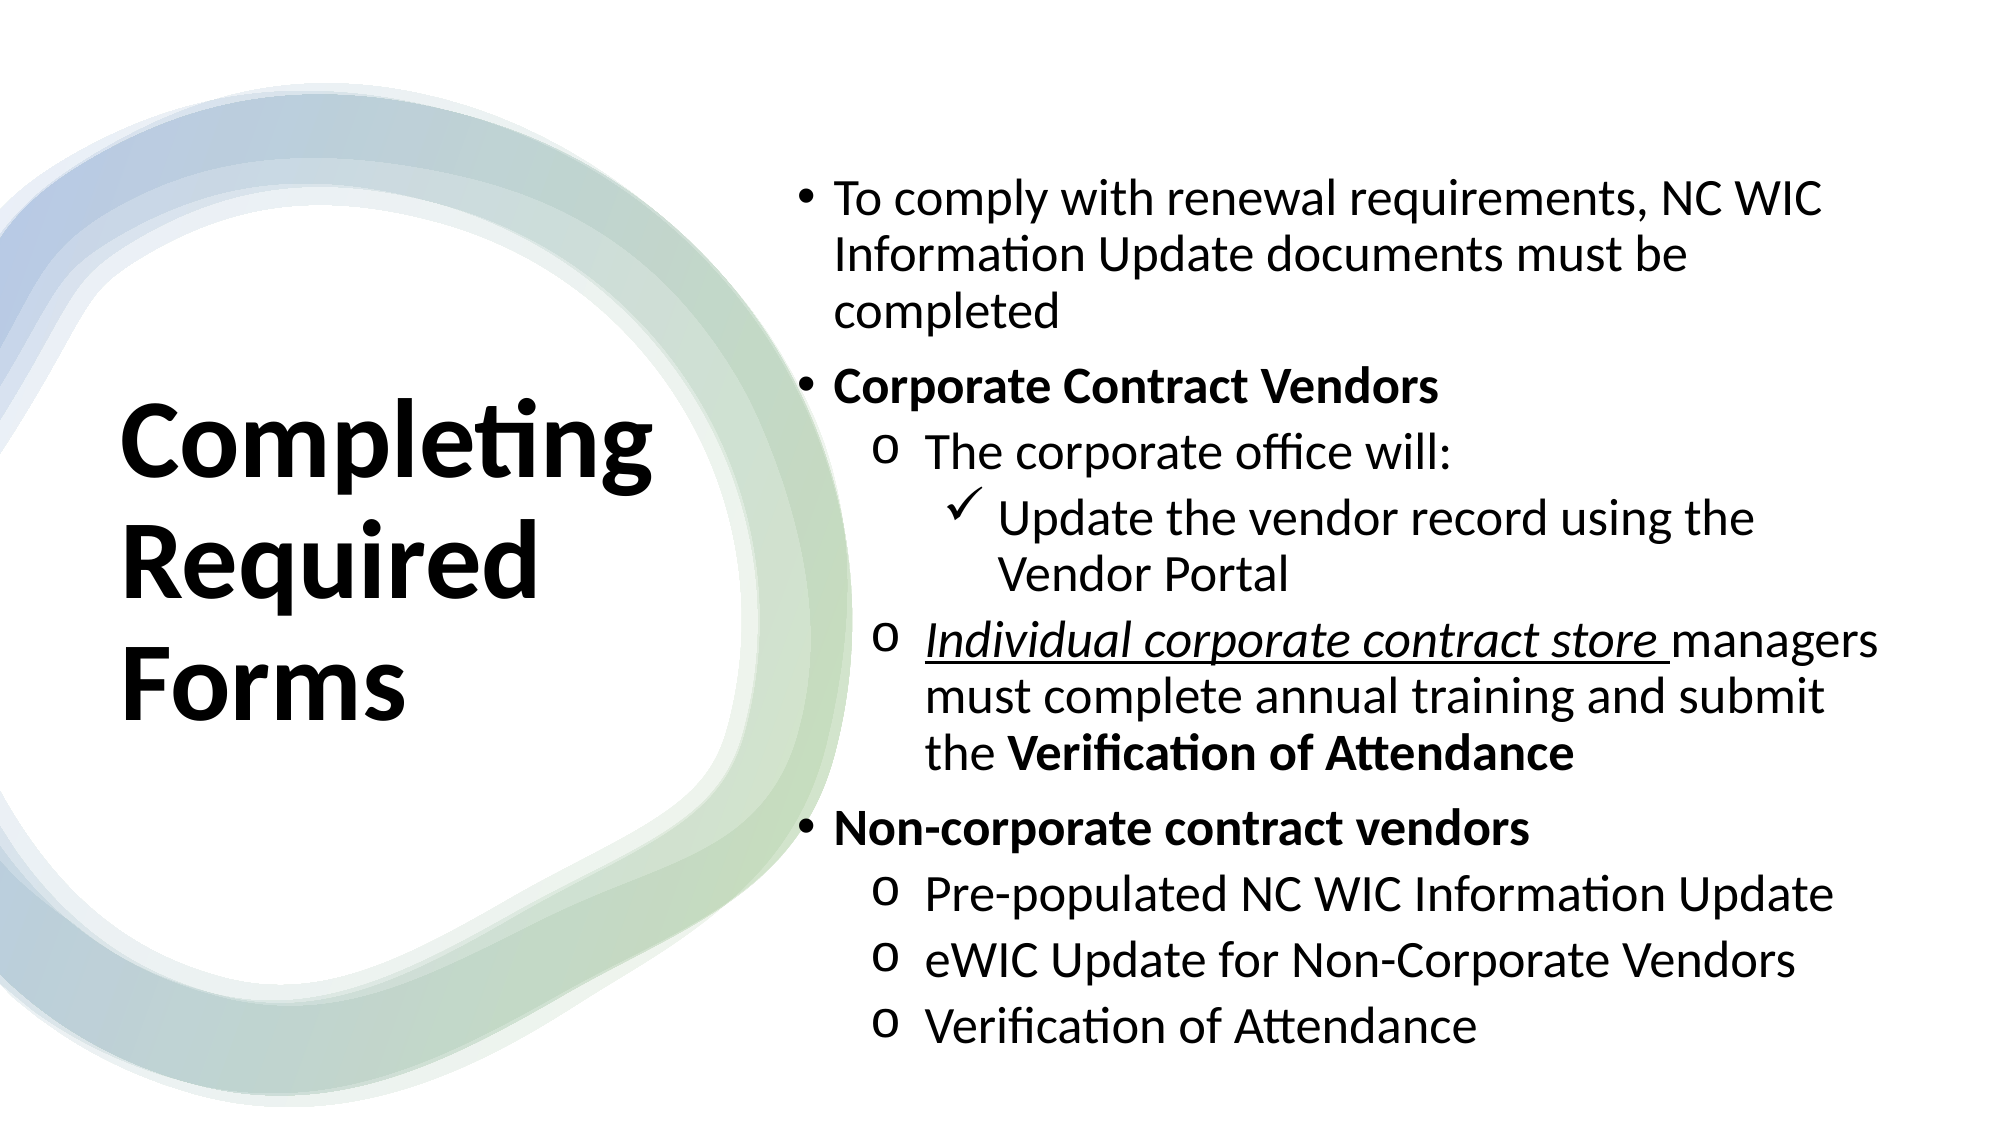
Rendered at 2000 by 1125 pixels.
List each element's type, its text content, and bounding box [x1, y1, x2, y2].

list To comply with renewal requirements, NC WIC Information Update documents must be completed Corporate Contract Vendors The corporate office will: Update the vendor record using the Vendor Portal Individual corporate contract store managers must complete annual training and submit the Verification of Attendance Non-corporate contract vendors Pre-populated NC WIC Information Update eWIC Update for Non-Corporate Vendors Verification of Attendance [853, 162, 1895, 1072]
text_box [0, 0, 2000, 1125]
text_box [0, 83, 853, 1107]
